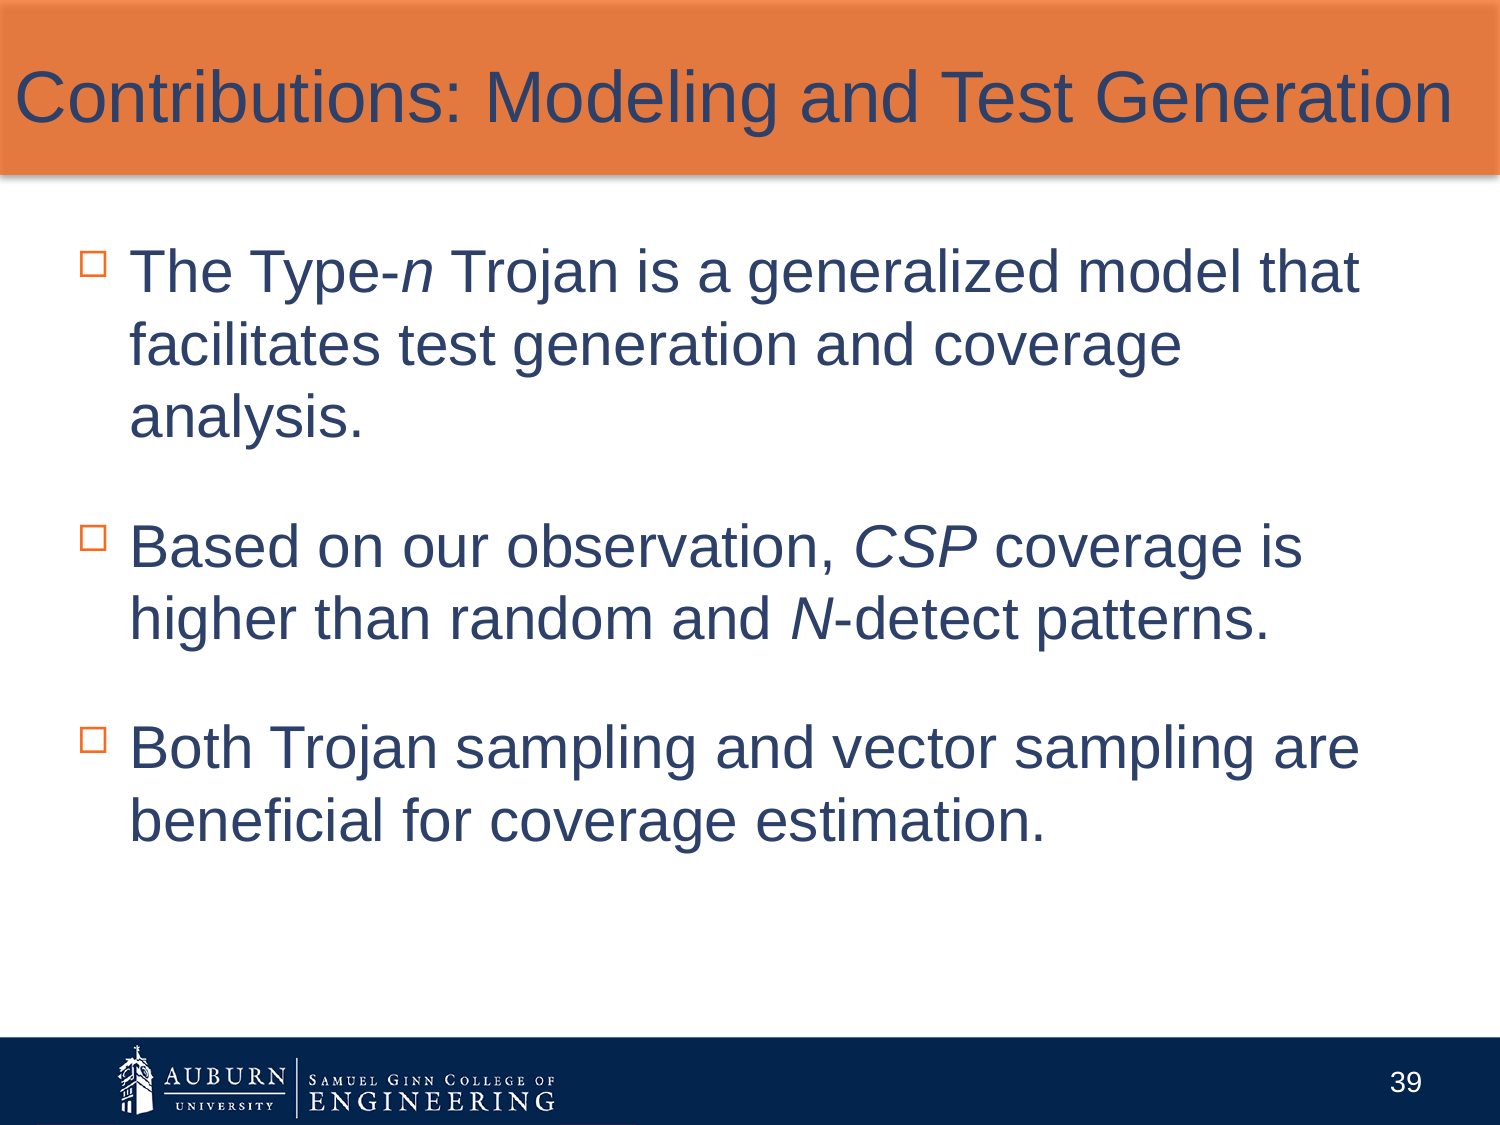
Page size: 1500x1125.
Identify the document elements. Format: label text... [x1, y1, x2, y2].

picture [37, 1039, 636, 1125]
title Contributions: Modeling and Test Generation [0, 12, 1500, 175]
list The Type-n Trojan is a generalized model that facilitates test generation and coverage analysis. Based on our observation, CSP coverage is higher than random and N-detect patterns. Both Trojan sampling and vector sampling are beneficial for coverage estimation. [62, 224, 1450, 927]
